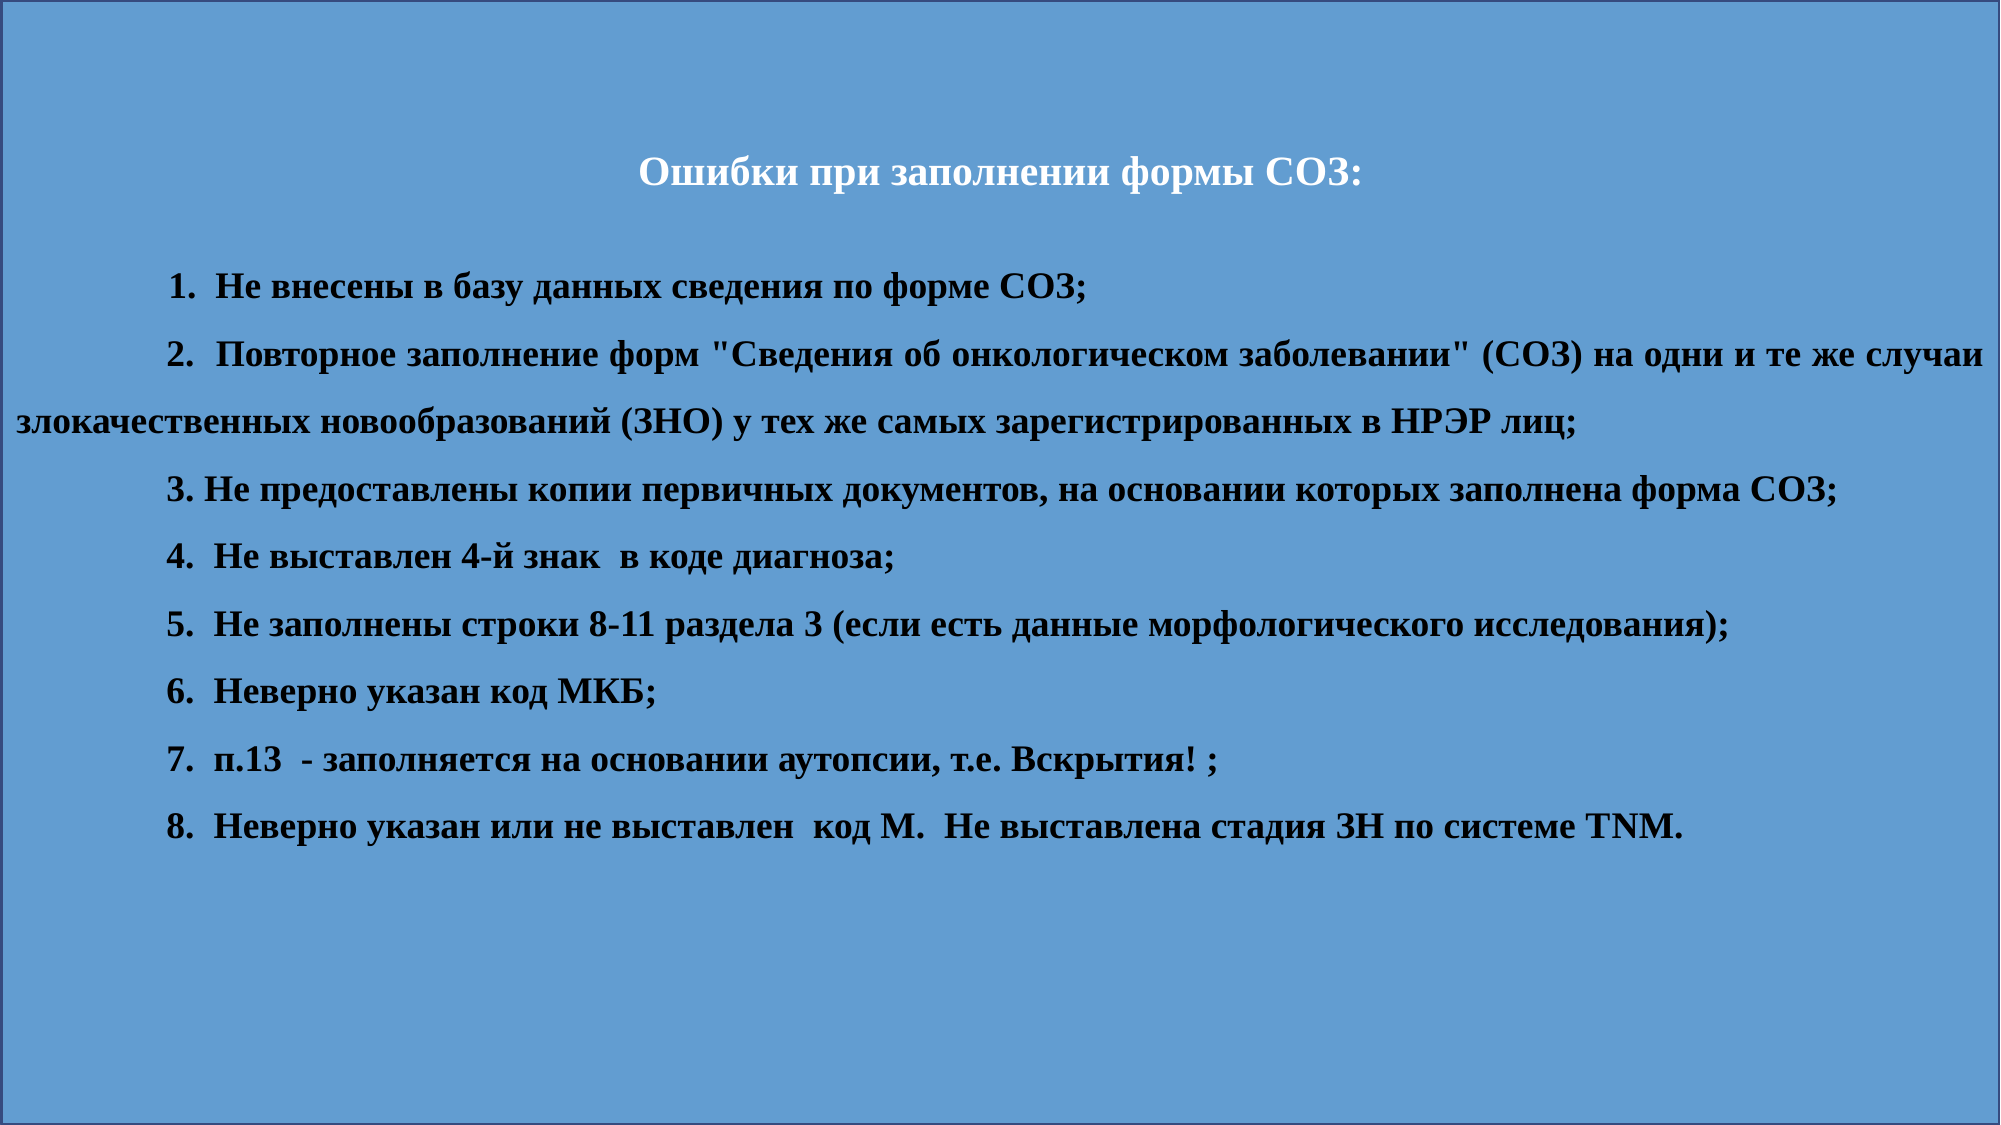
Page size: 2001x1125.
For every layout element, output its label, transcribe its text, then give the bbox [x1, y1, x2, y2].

text_box Ошибки при заполнении формы СОЗ: 1. Не внесены в базу данных сведения по форме СОЗ; 2. Повторное заполнение форм "Сведения об онкологическом заболевании" (СОЗ) на одни и те же случаи злокачественных новообразований (ЗНО) у тех же самых зарегистрированных в НРЭР лиц; 3. Не предоставлены копии первичных документов, на основании которых заполнена форма СОЗ; 4. Не выставлен 4-й знак в коде диагноза; 5. Не заполнены строки 8-11 раздела 3 (если есть данные морфологического исследования); 6. Неверно указан код МКБ; 7. п.13 - заполняется на основании аутопсии, т.е. Вскрытия! ; 8. Неверно указан или не выставлен код М. Не выставлена стадия ЗН по системе TNM. [0, 0, 2000, 1125]
